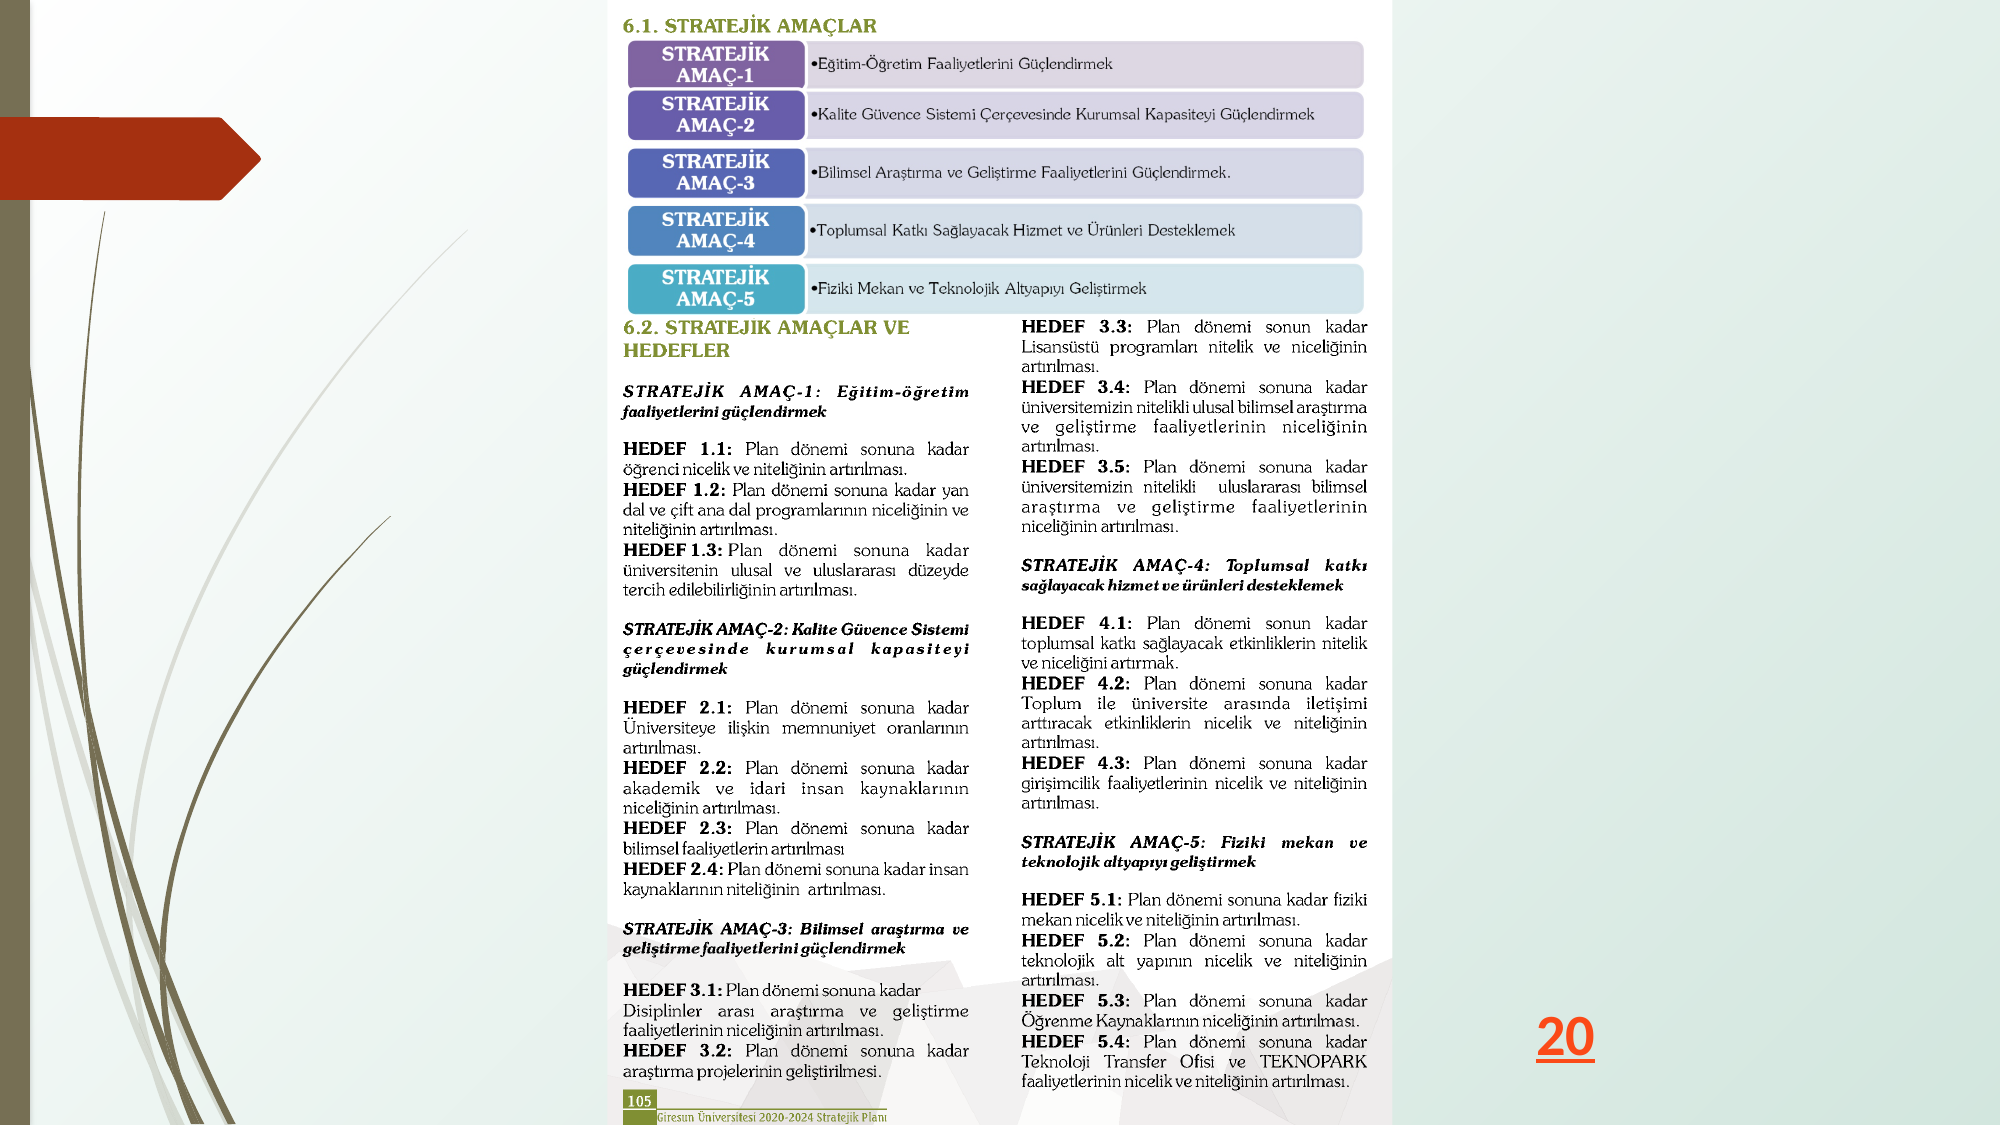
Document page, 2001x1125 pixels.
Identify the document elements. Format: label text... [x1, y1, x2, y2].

picture [607, 0, 1393, 1125]
text_box 20 [1396, 989, 1845, 1092]
